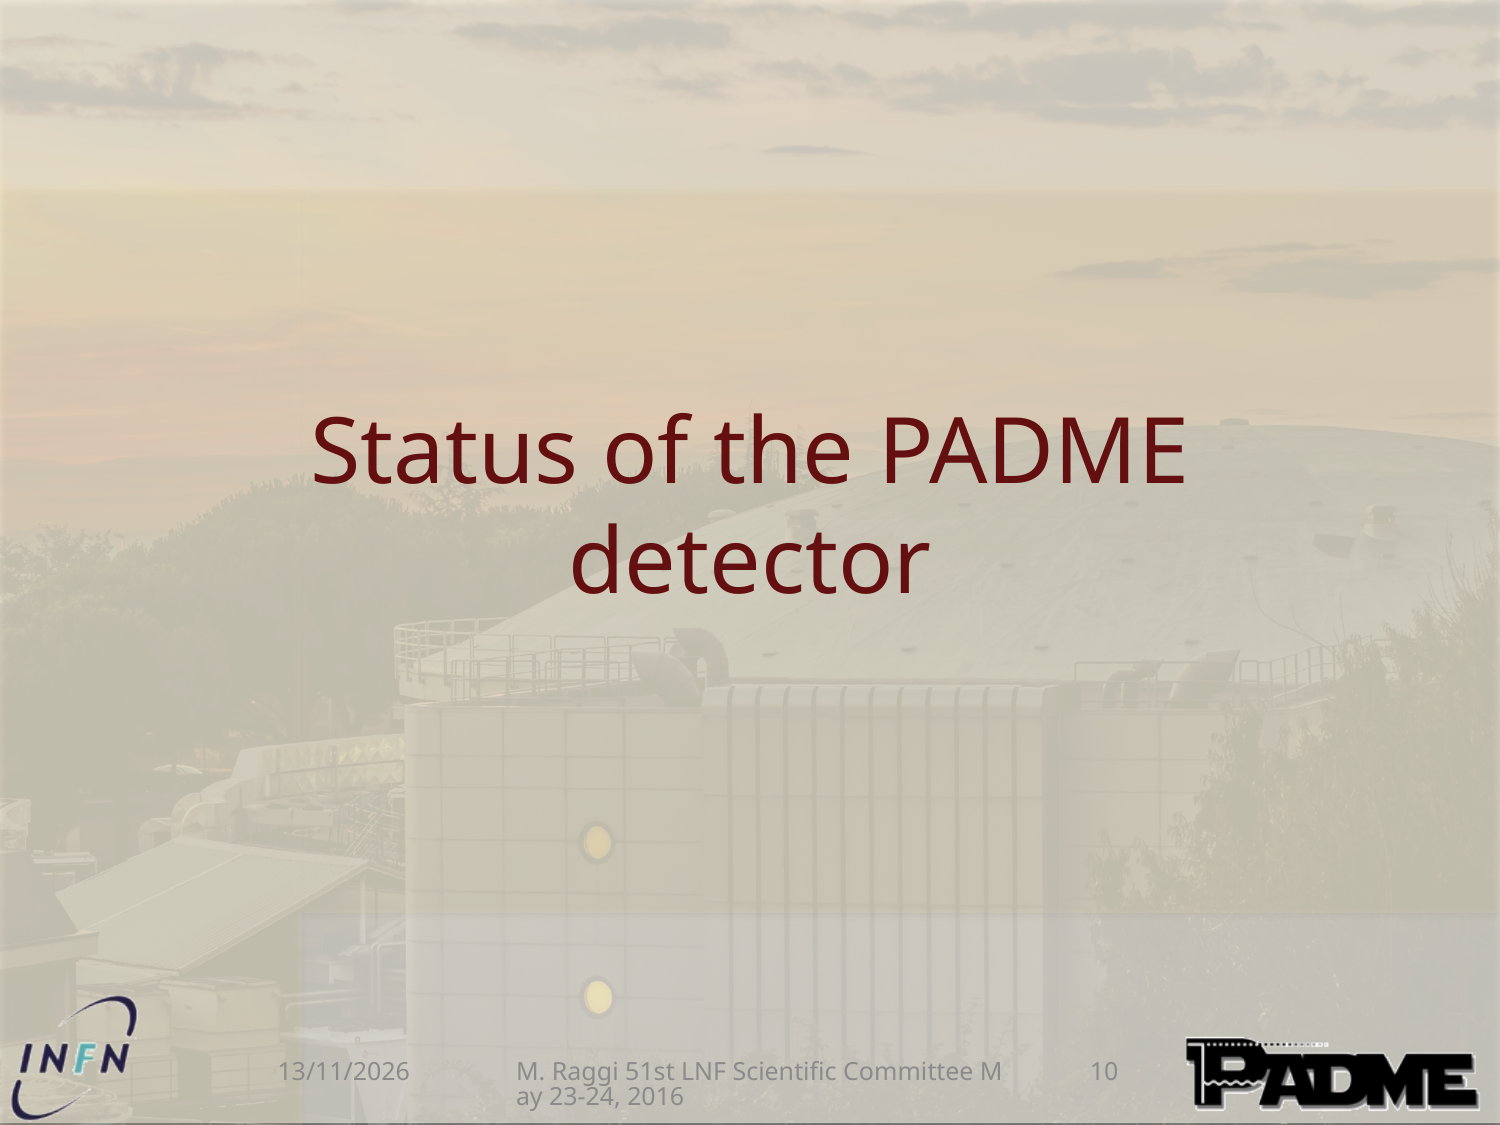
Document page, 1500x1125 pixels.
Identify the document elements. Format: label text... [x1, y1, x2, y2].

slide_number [75, 1042, 425, 1103]
picture [1180, 1030, 1483, 1114]
footer M. Raggi 51st LNF Scientific Committee May 23-24, 2016 [501, 1042, 1021, 1103]
slide_number 10 [1074, 1042, 1425, 1103]
title Status of the PADME detector [151, 408, 1349, 596]
